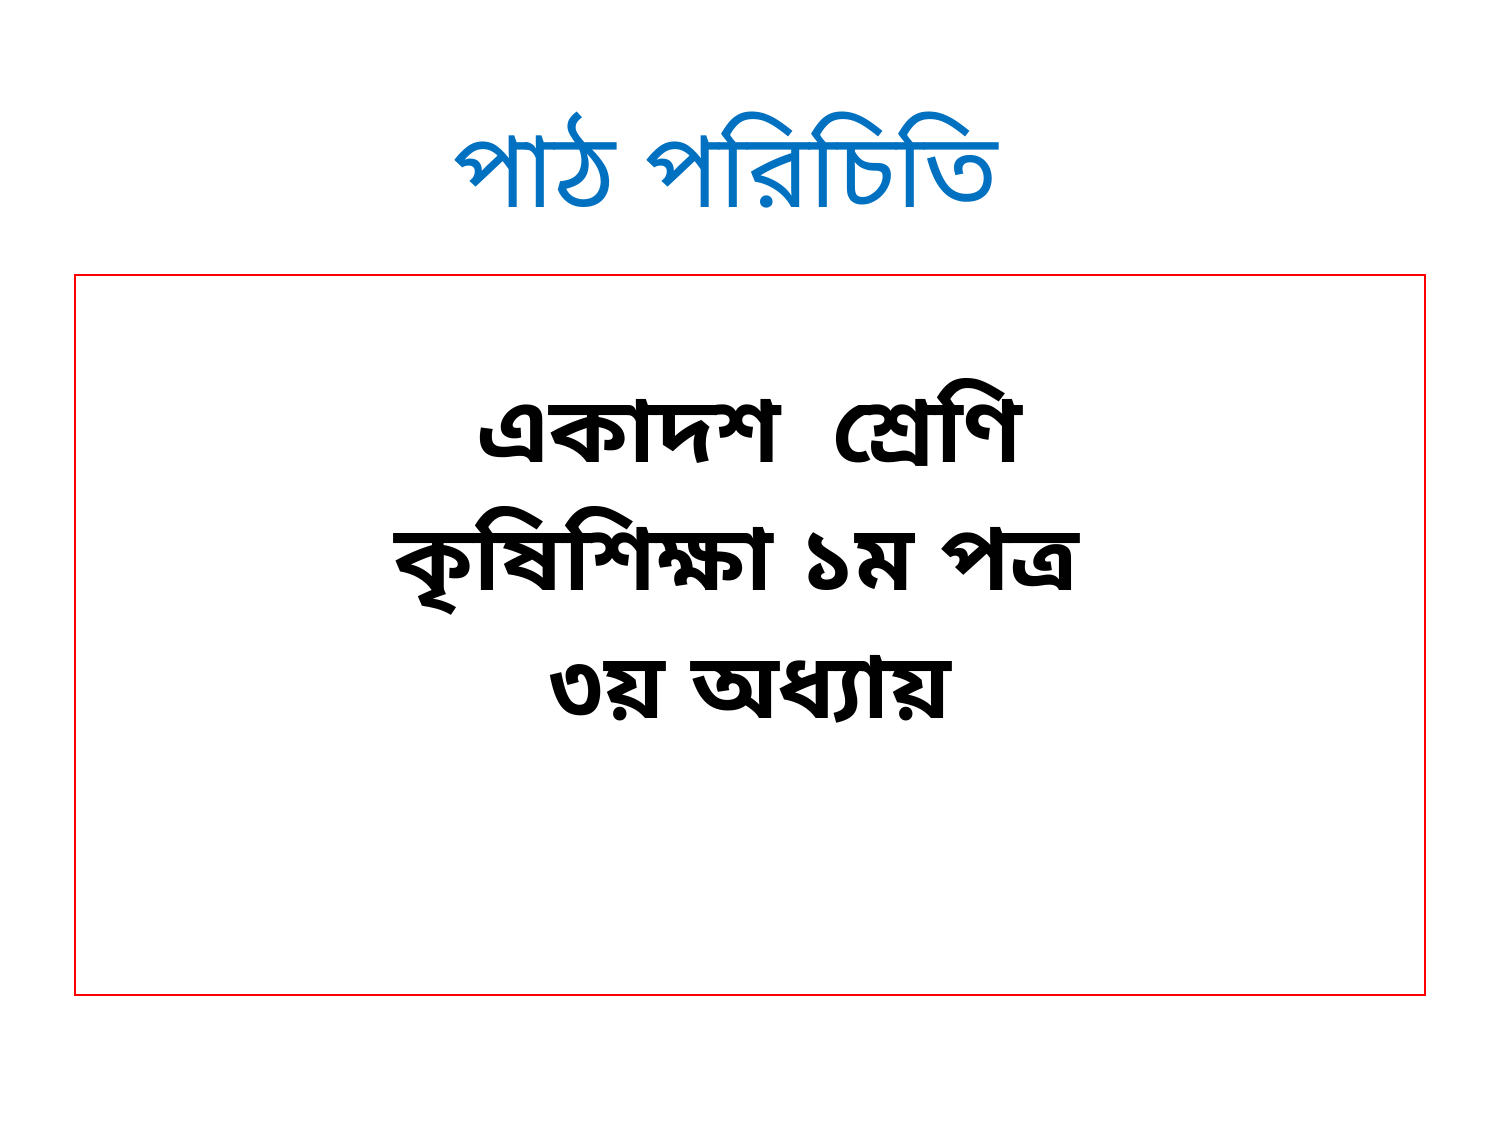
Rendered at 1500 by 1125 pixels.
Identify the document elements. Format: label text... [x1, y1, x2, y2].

title পাঠ পরিচিতি [75, 115, 1425, 229]
list একাদশ শ্রেণি কৃষিশিক্ষা ১ম পত্র ৩য় অধ্যায় [75, 275, 1425, 996]
